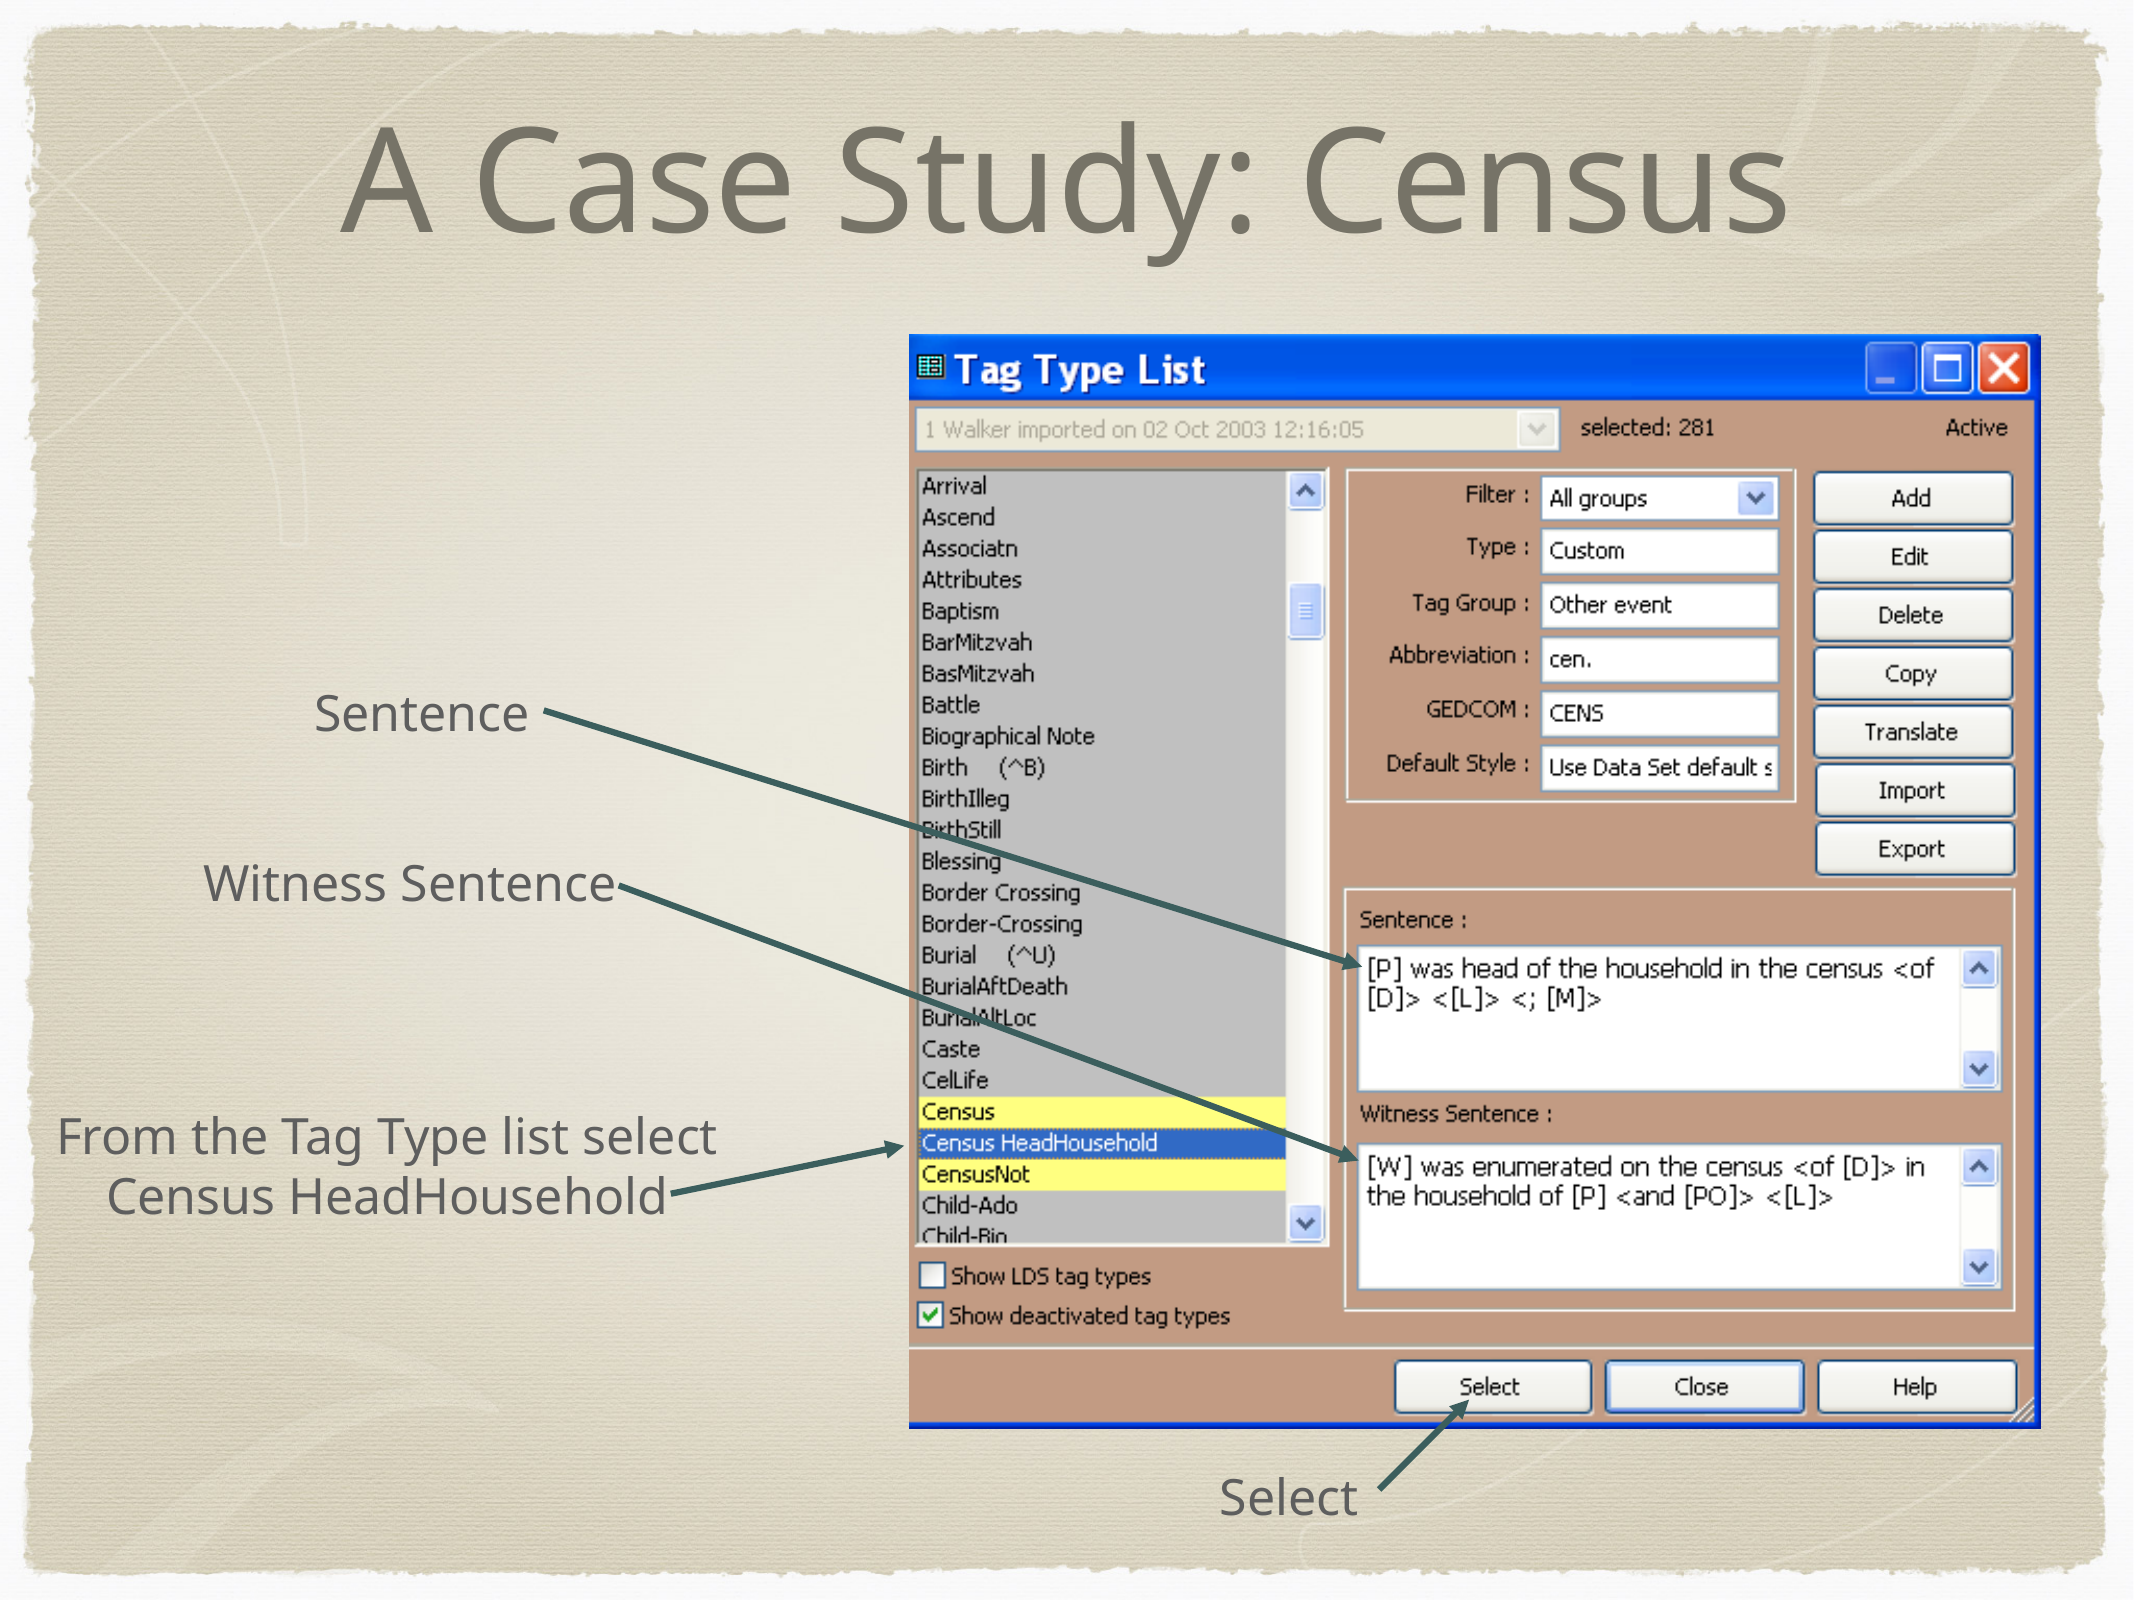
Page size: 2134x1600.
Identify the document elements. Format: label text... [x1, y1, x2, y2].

text_box From the Tag Type list select Census HeadHousehold [28, 1096, 747, 1233]
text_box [936, 1399, 1655, 1534]
title A Case Study: Census [128, 41, 2005, 307]
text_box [69, 672, 1363, 967]
picture [0, 0, 2134, 1600]
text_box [50, 842, 1359, 1161]
